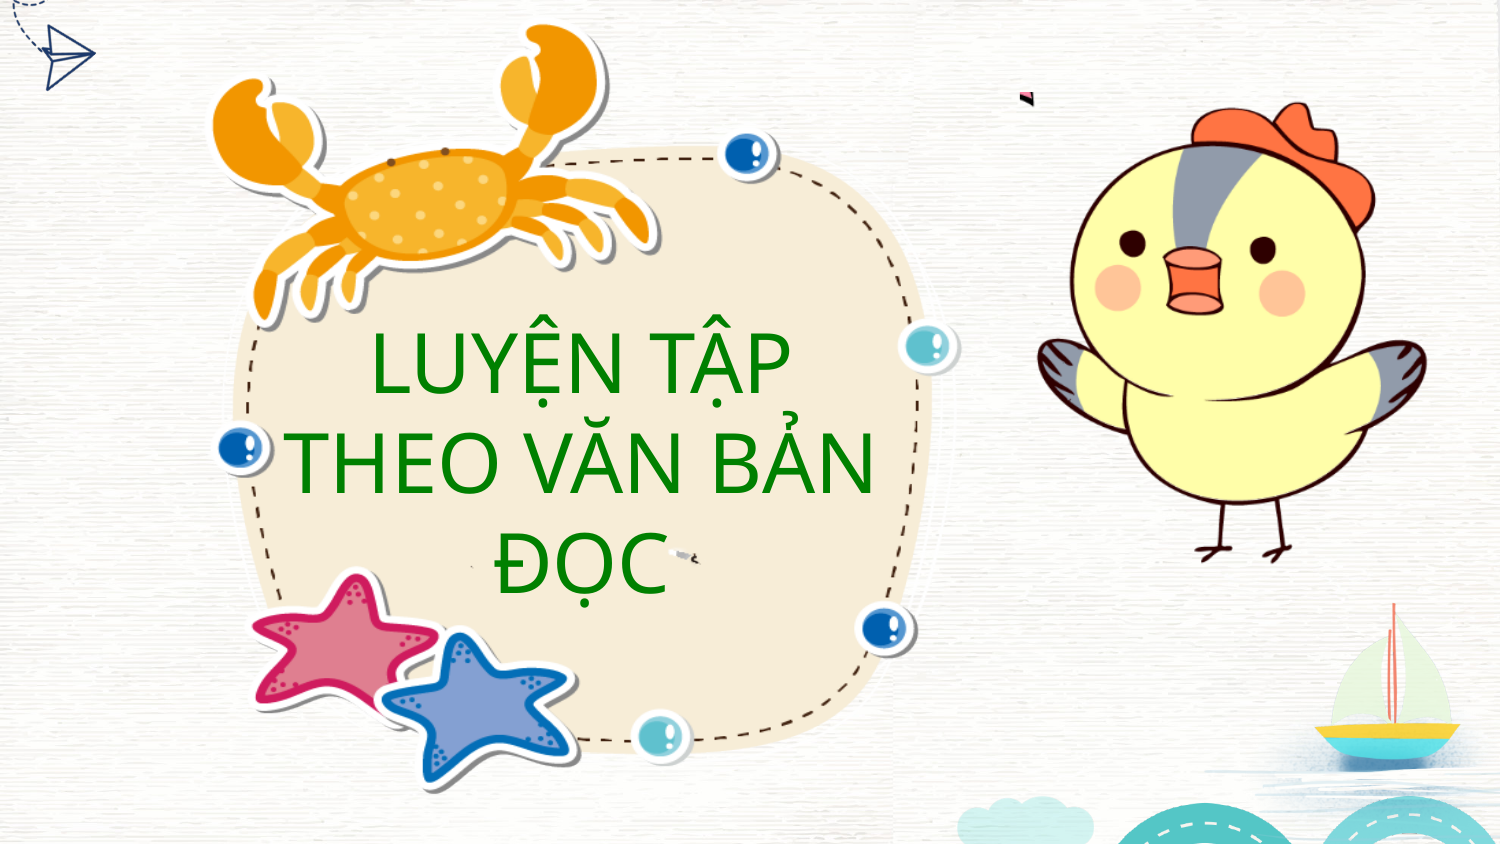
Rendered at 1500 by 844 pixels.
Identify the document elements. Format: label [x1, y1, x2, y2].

text_box [957, 602, 1500, 844]
picture [0, 0, 1500, 844]
